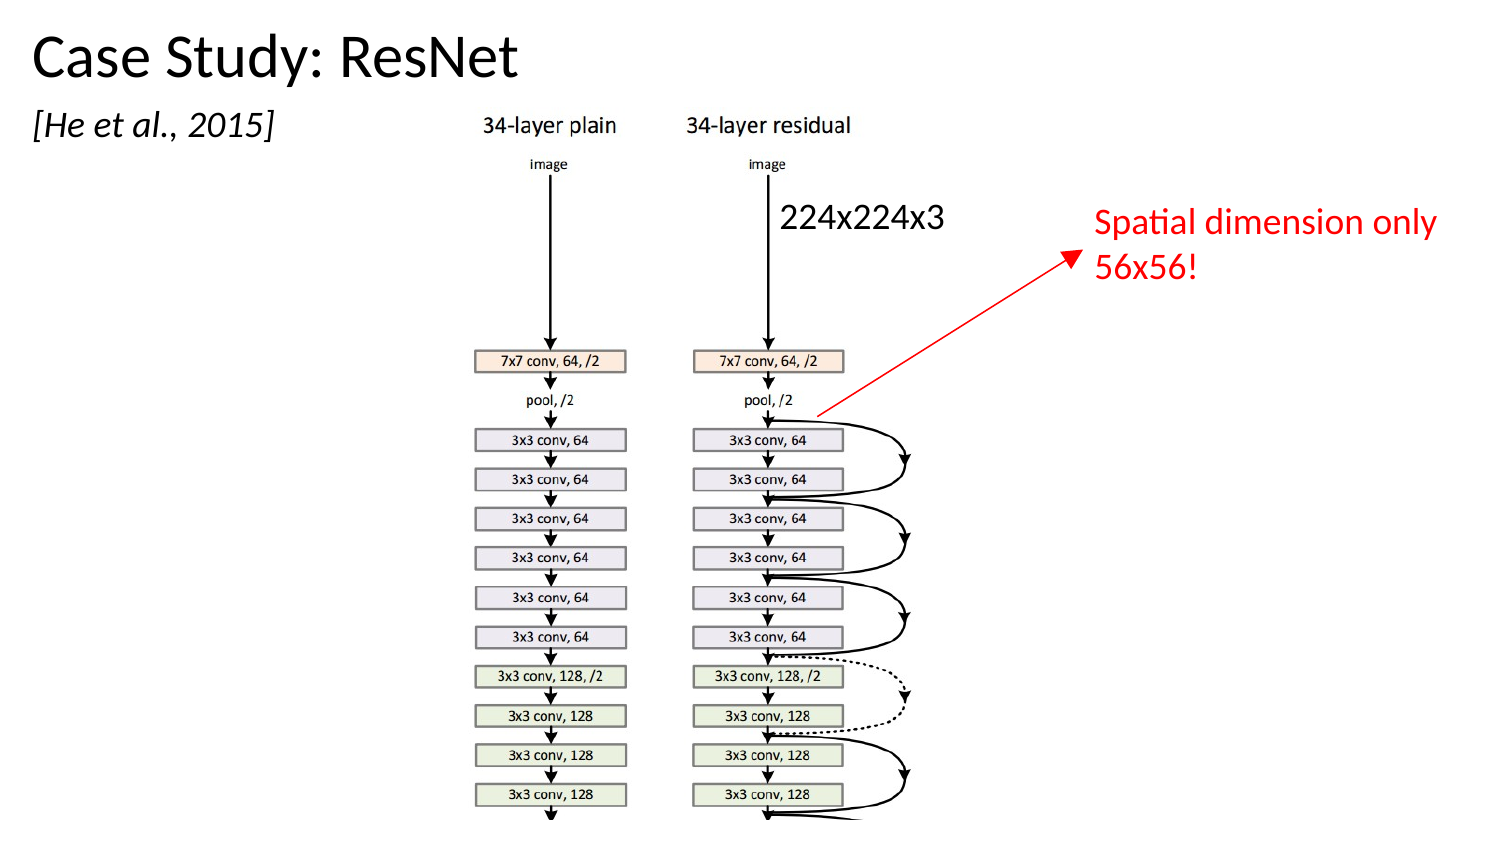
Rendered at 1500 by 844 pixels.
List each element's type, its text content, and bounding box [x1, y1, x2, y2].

text_box [He et al., 2015] [17, 85, 402, 157]
text_box Case Study: ResNet [17, 0, 765, 163]
text_box 224x224x3 [920, 176, 1017, 248]
text_box Spatial dimension only 56x56! [1079, 181, 1464, 338]
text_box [817, 249, 1084, 417]
picture [460, 107, 920, 820]
